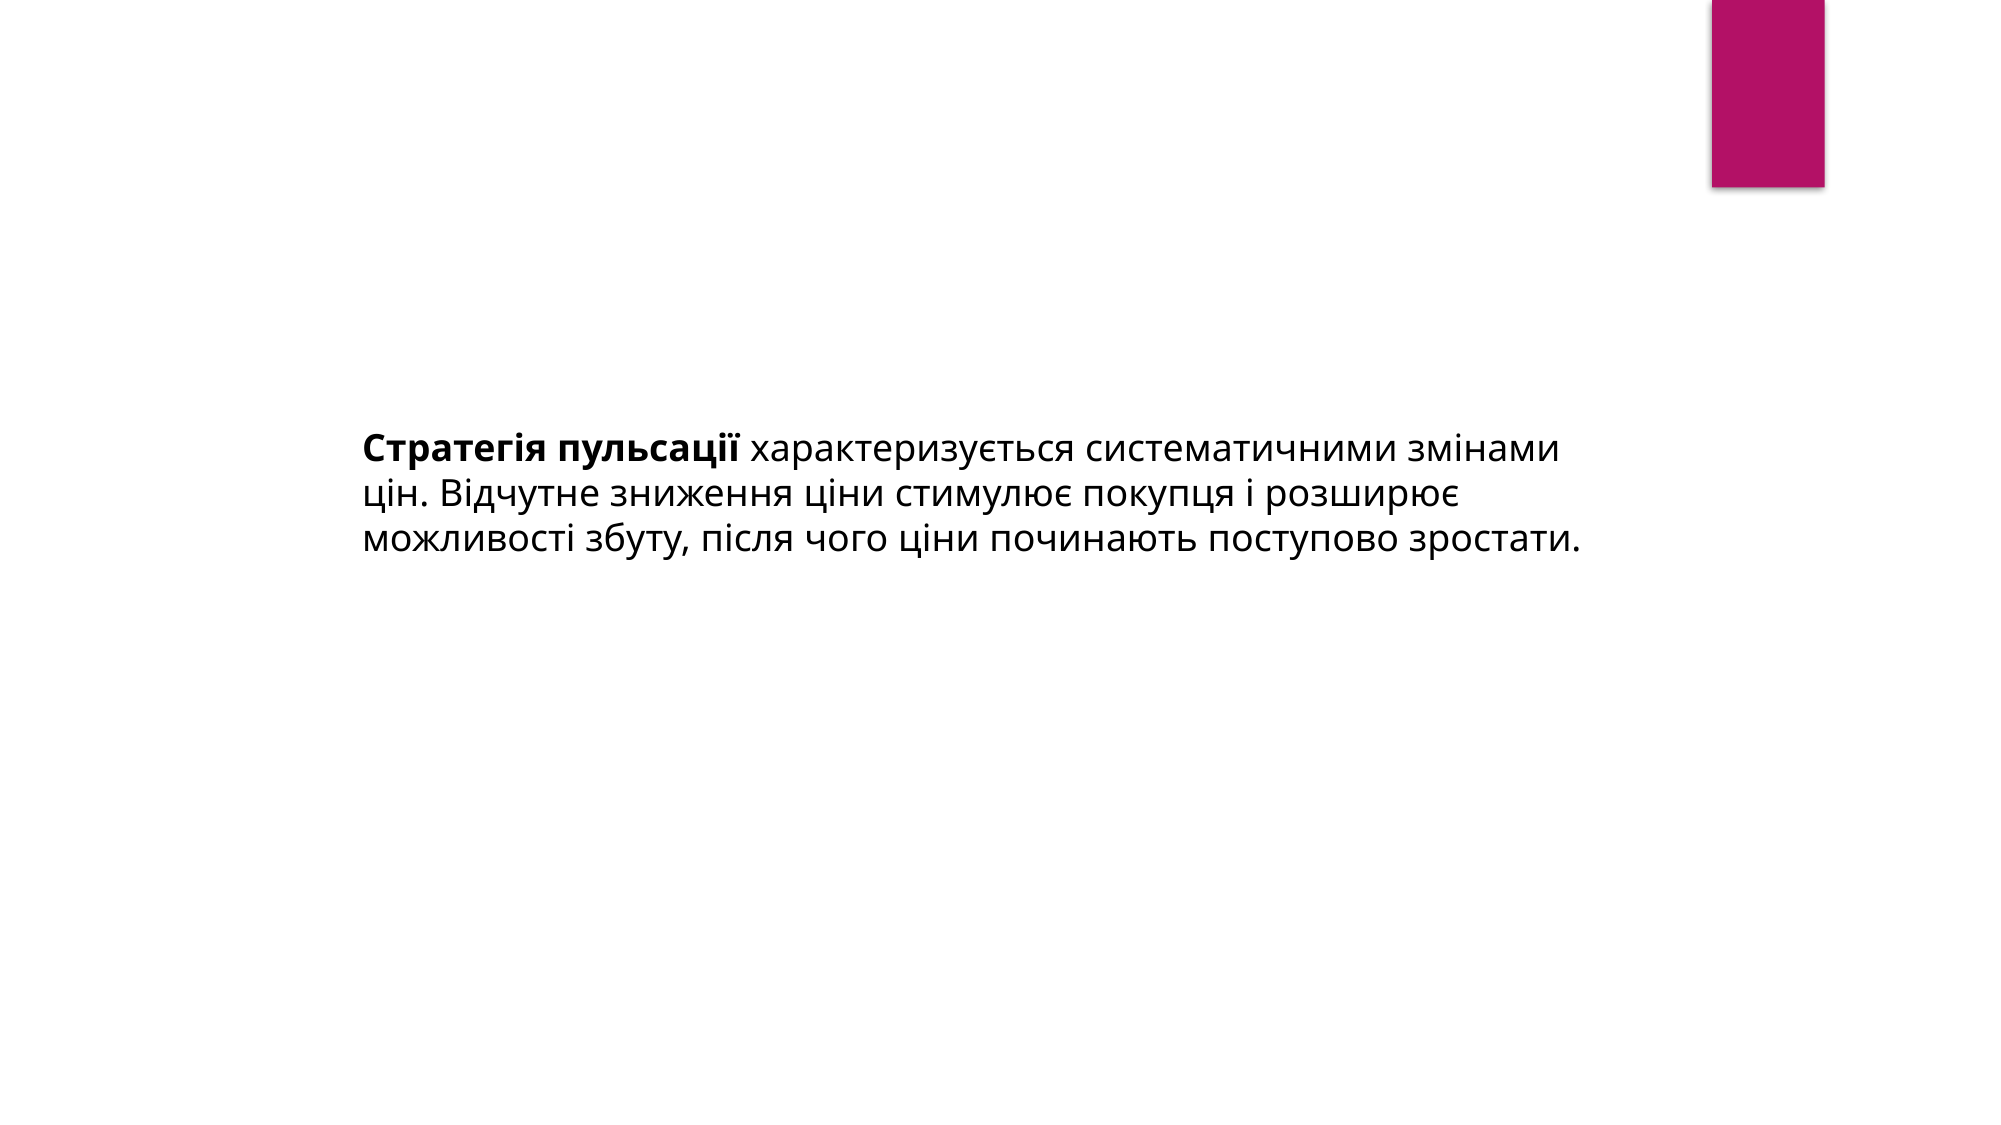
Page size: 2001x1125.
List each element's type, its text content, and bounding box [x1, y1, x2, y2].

text_box Стратегія пульсації характеризується систематичними змінами цін. Відчутне зниження ціни стимулює покупця і розширює можливості збуту, після чого ціни починають поступово зростати. [347, 417, 1608, 567]
